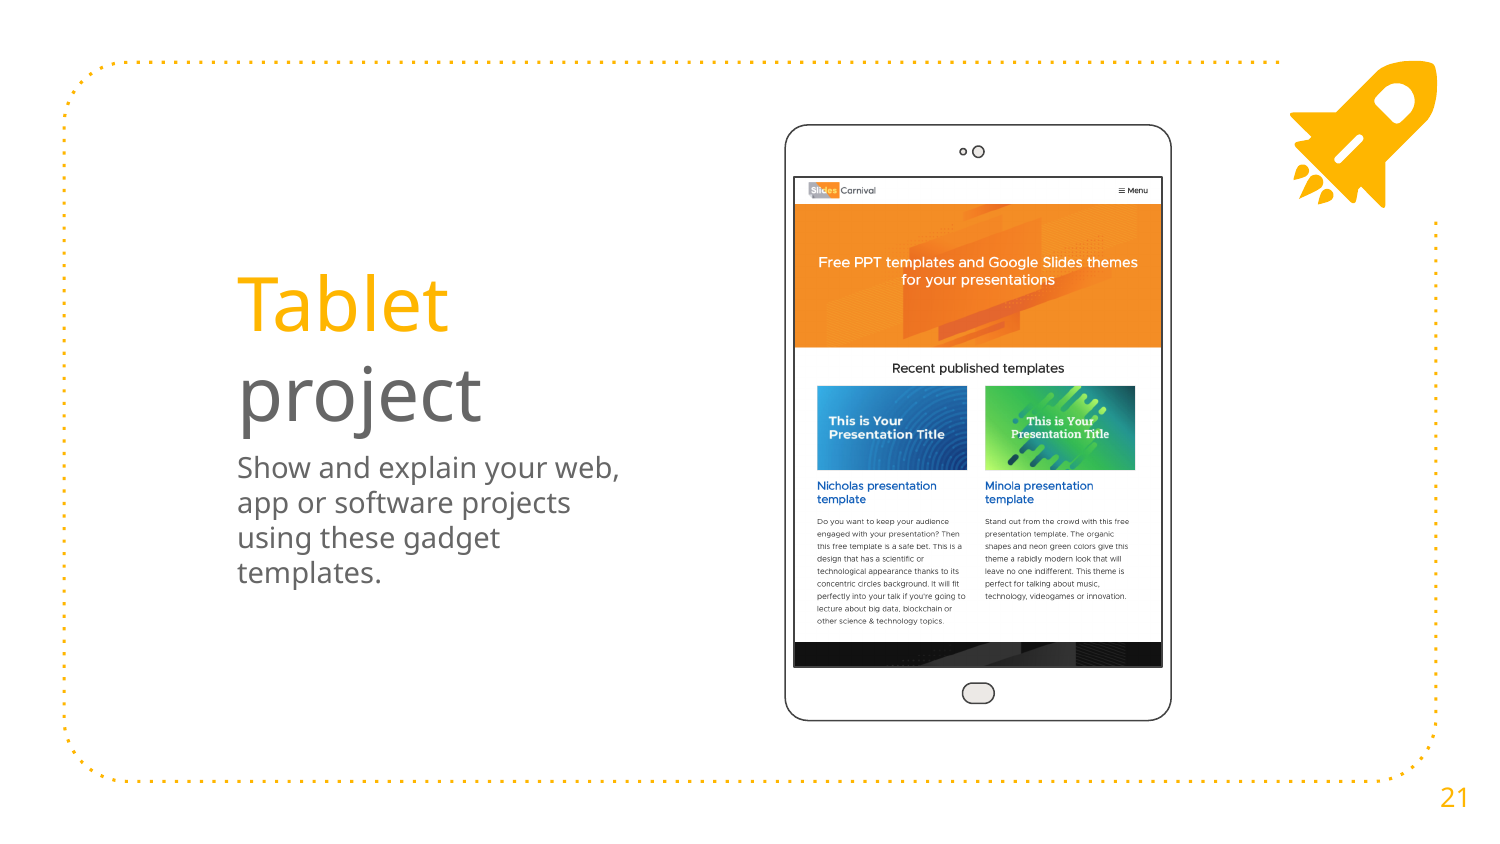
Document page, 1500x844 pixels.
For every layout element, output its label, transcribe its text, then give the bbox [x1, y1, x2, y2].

list Tablet project Show and explain your web, app or software projects using these gadget templates. [221, 63, 636, 783]
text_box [784, 124, 1172, 721]
picture [794, 177, 1162, 667]
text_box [1289, 60, 1438, 209]
slide_number ‹#› [1411, 753, 1500, 844]
